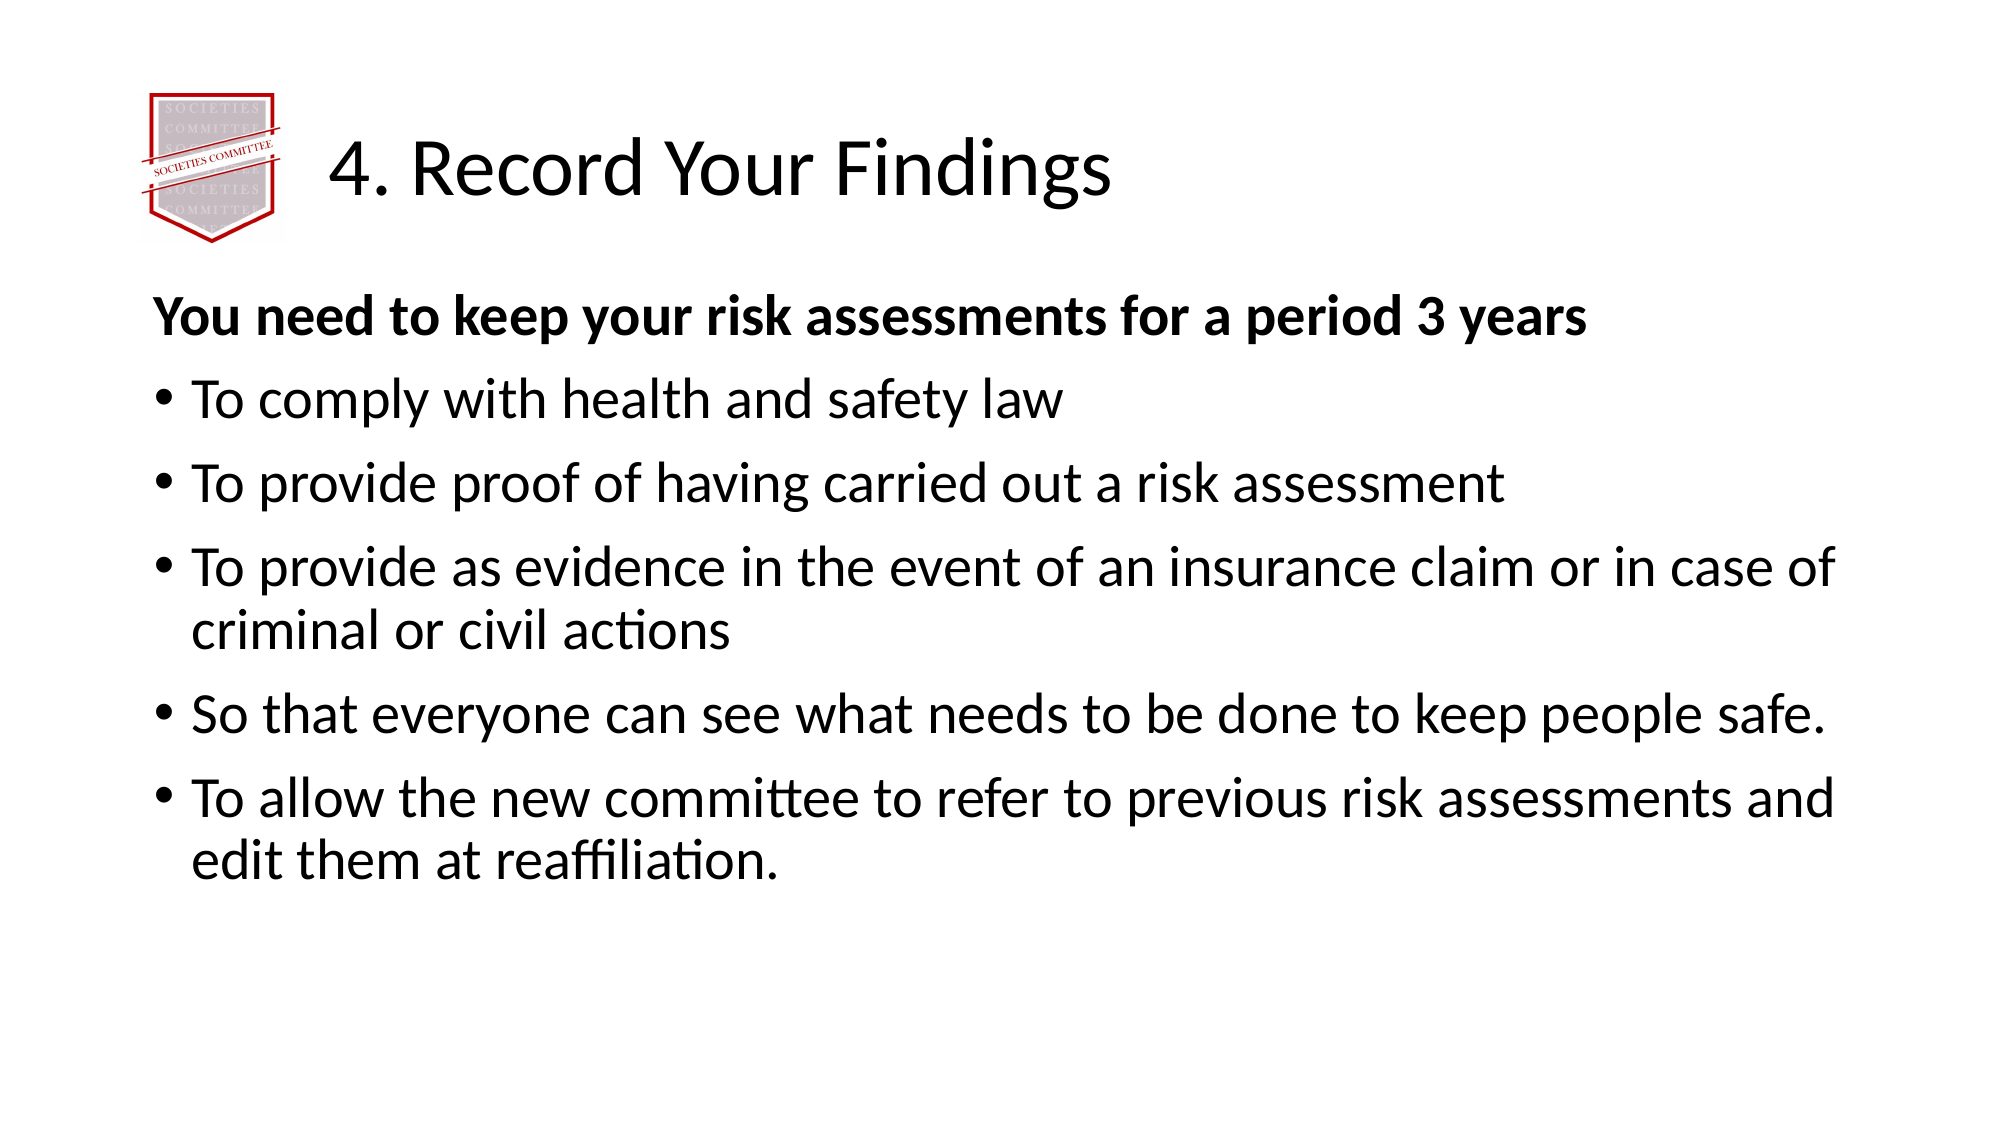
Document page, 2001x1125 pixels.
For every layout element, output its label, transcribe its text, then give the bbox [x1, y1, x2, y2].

title 4. Record Your Findings [313, 59, 1863, 277]
list You need to keep your risk assessments for a period 3 years To comply with health and safety law To provide proof of having carried out a risk assessment To provide as evidence in the event of an insurance claim or in case of criminal or civil actions So that everyone can see what needs to be done to keep people safe. To allow the new committee to refer to previous risk assessments and edit them at reaffiliation. [139, 277, 1864, 1065]
picture [138, 93, 287, 244]
